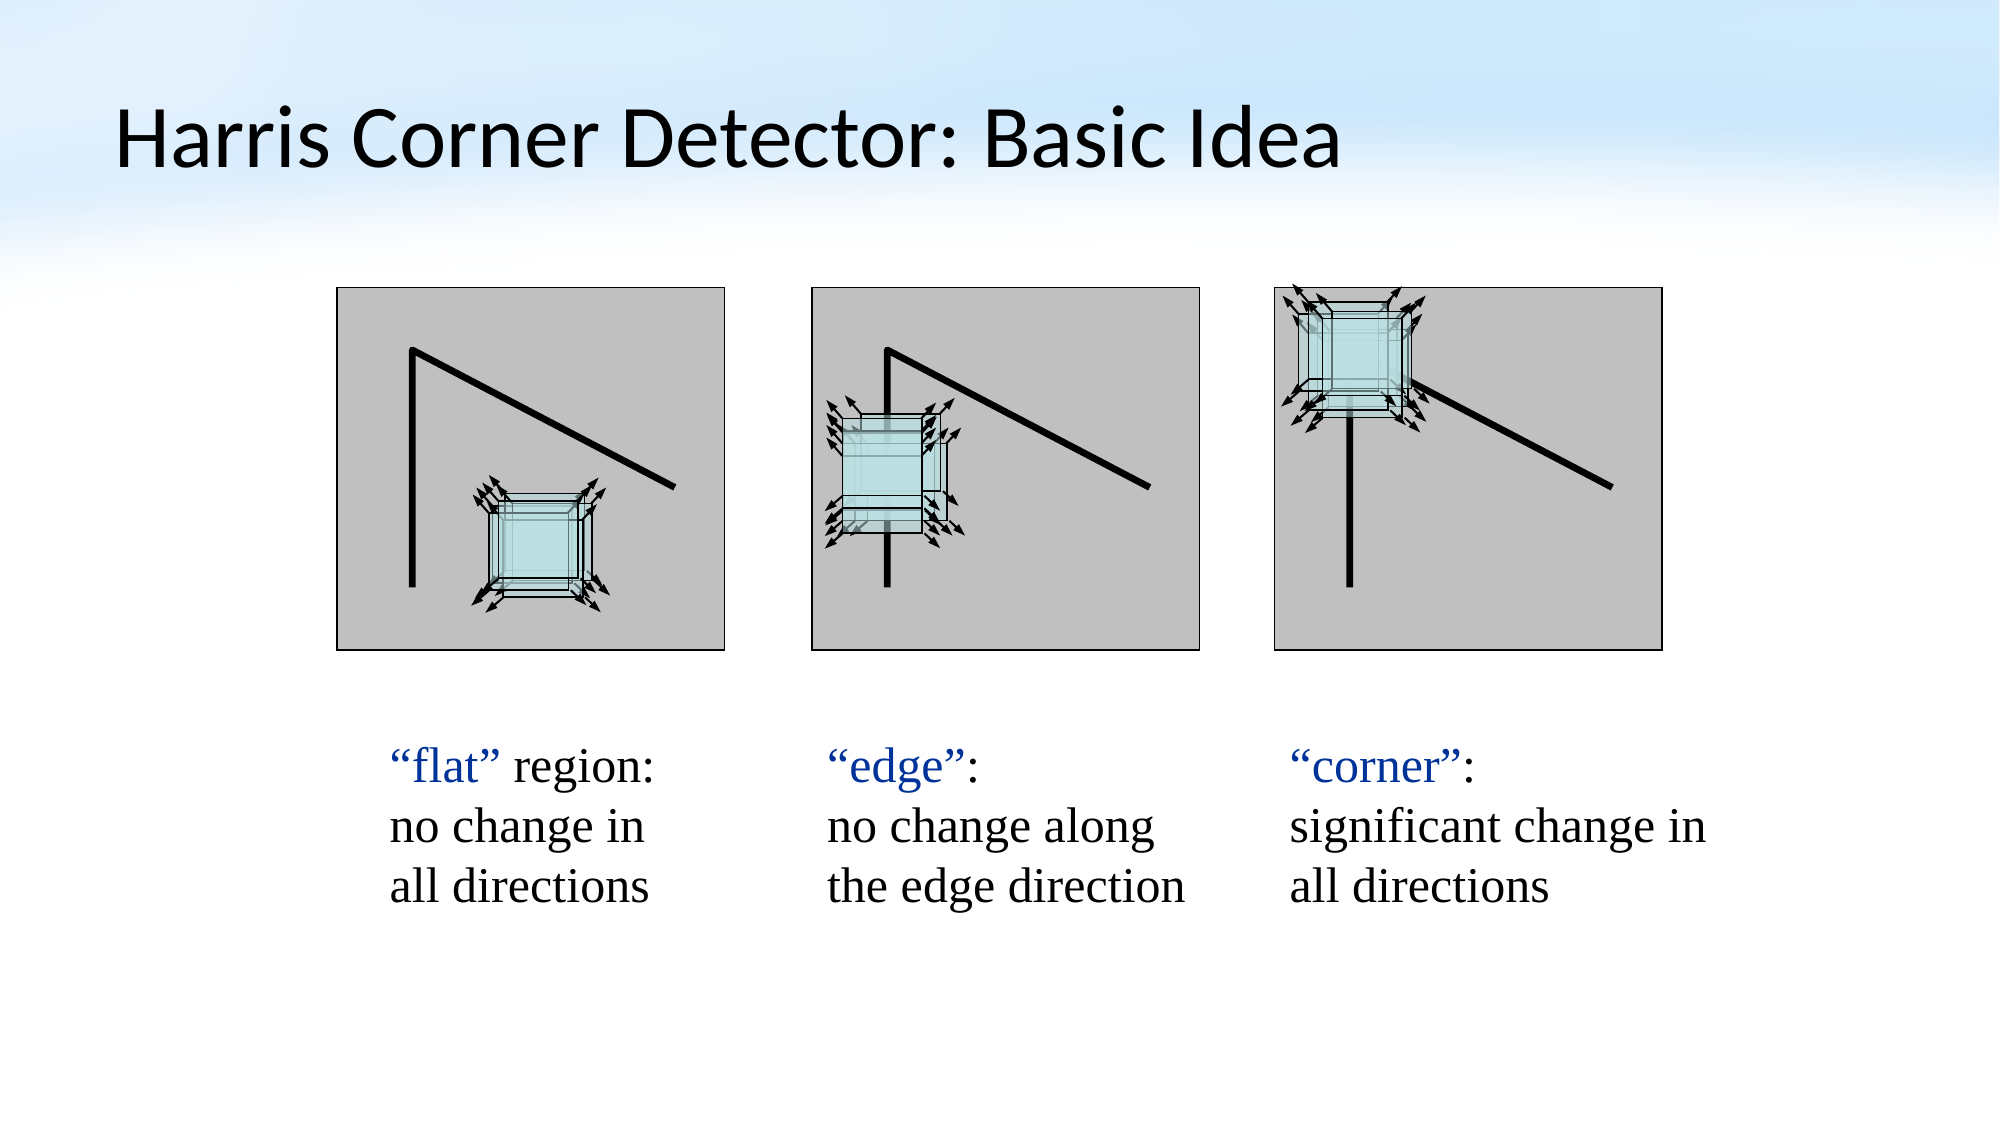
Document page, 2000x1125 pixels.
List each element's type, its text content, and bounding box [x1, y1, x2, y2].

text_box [1290, 283, 1407, 395]
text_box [1290, 416, 1407, 426]
text_box “corner”: significant change in all directions [1274, 724, 1775, 980]
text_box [1274, 287, 1663, 651]
picture [0, 0, 2000, 1125]
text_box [1280, 295, 1299, 407]
text_box [412, 349, 675, 588]
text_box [486, 474, 603, 483]
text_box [470, 494, 587, 606]
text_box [1304, 420, 1421, 434]
text_box “edge”: no change along the edge direction [812, 724, 1213, 920]
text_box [811, 287, 1200, 651]
text_box “flat” region: no change in all directions [374, 724, 713, 920]
text_box [337, 287, 725, 650]
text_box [824, 520, 941, 524]
title Harris Corner Detector: Basic Idea [99, 37, 1963, 226]
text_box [480, 482, 597, 594]
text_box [1304, 299, 1421, 412]
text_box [600, 484, 611, 597]
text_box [842, 395, 959, 507]
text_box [824, 399, 941, 512]
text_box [586, 597, 601, 613]
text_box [1314, 292, 1430, 405]
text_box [824, 532, 941, 549]
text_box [946, 424, 966, 537]
